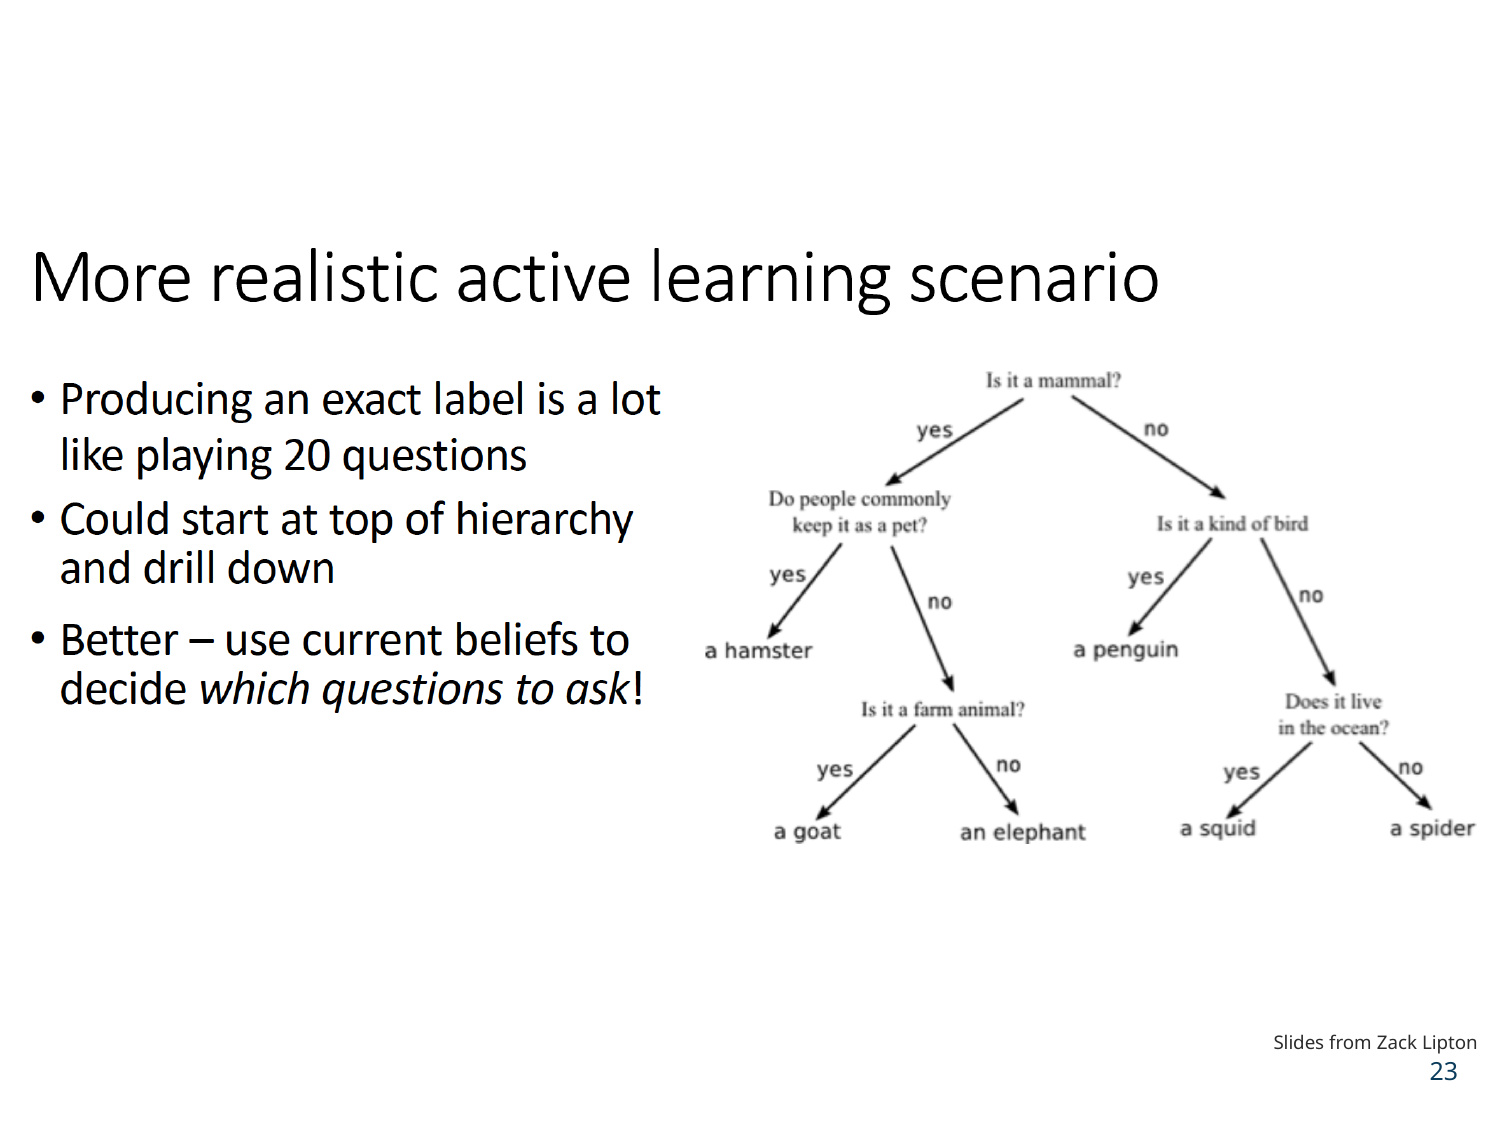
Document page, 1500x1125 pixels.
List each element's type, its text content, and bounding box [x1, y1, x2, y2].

slide_number 23 [1135, 1042, 1473, 1103]
picture [0, 214, 1500, 911]
text_box Slides from Zack Lipton [1258, 1023, 1493, 1061]
